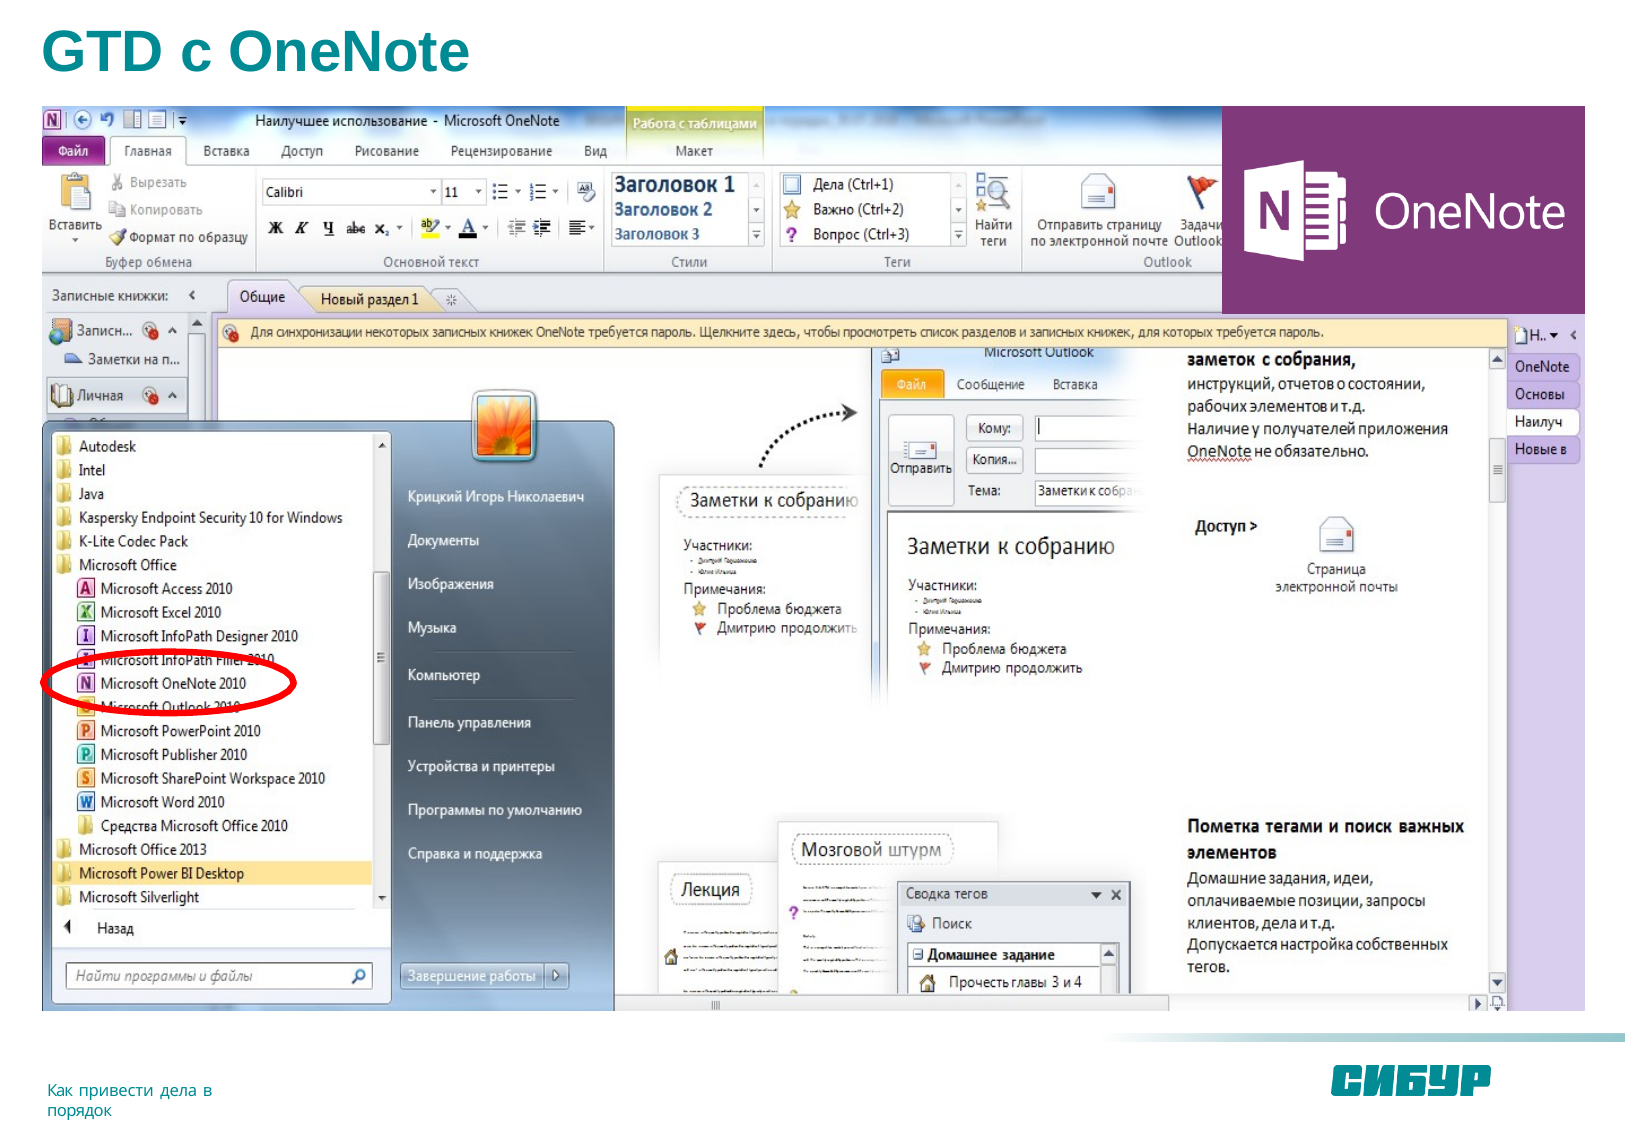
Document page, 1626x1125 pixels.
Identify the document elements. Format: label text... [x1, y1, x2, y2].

footer Как привести дела в порядок [45, 1079, 274, 1125]
picture [1101, 1033, 1625, 1042]
title GTD с OneNote [39, 11, 475, 106]
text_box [39, 106, 1586, 1012]
picture [1331, 1065, 1491, 1096]
